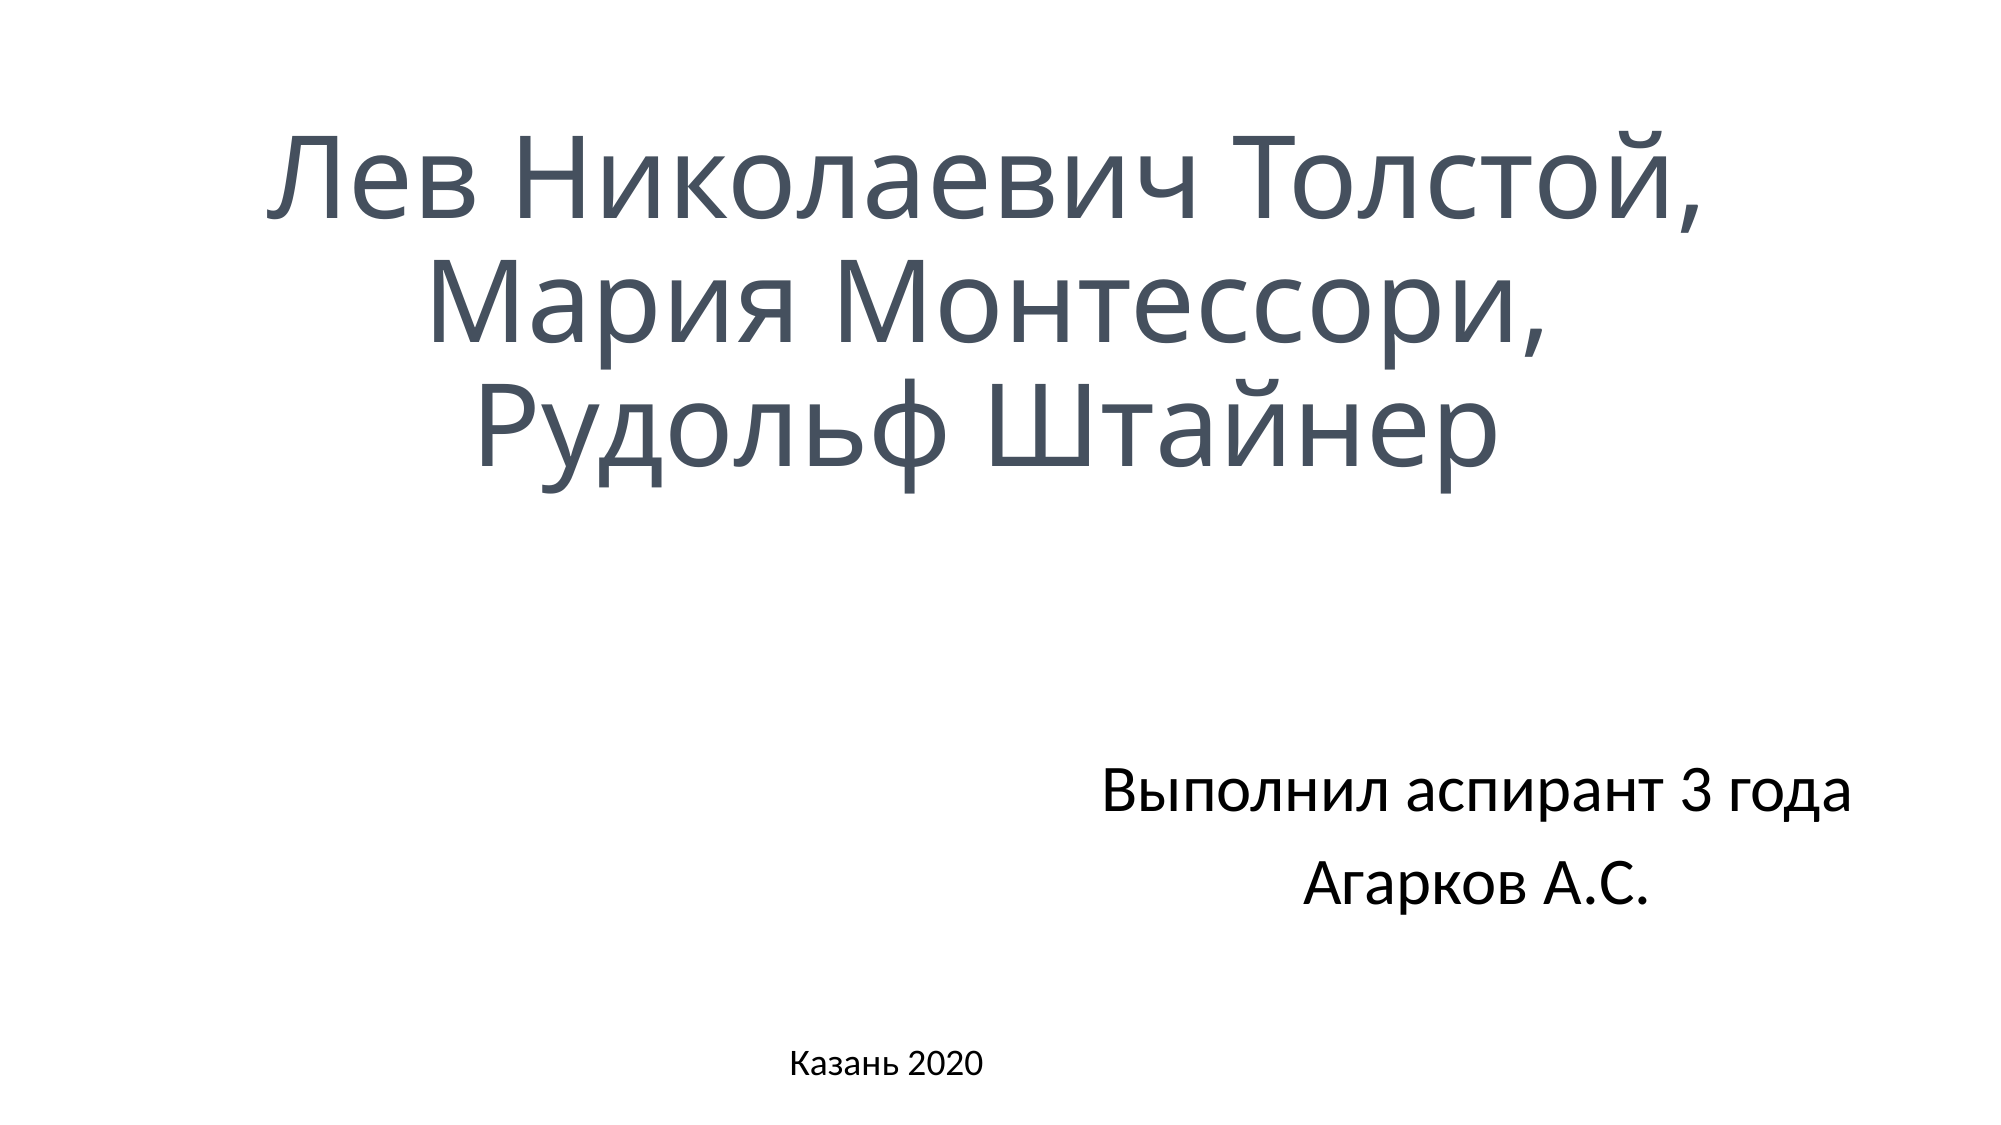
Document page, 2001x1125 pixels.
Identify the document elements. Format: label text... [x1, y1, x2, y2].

text_box Казань 2020 [774, 1030, 999, 1091]
subtitle Выполнил аспирант 3 года Агарков А.С. [727, 746, 2000, 1018]
title Лев Николаевич Толстой, Мария Монтессори, Рудольф Штайнер [237, 107, 1738, 499]
